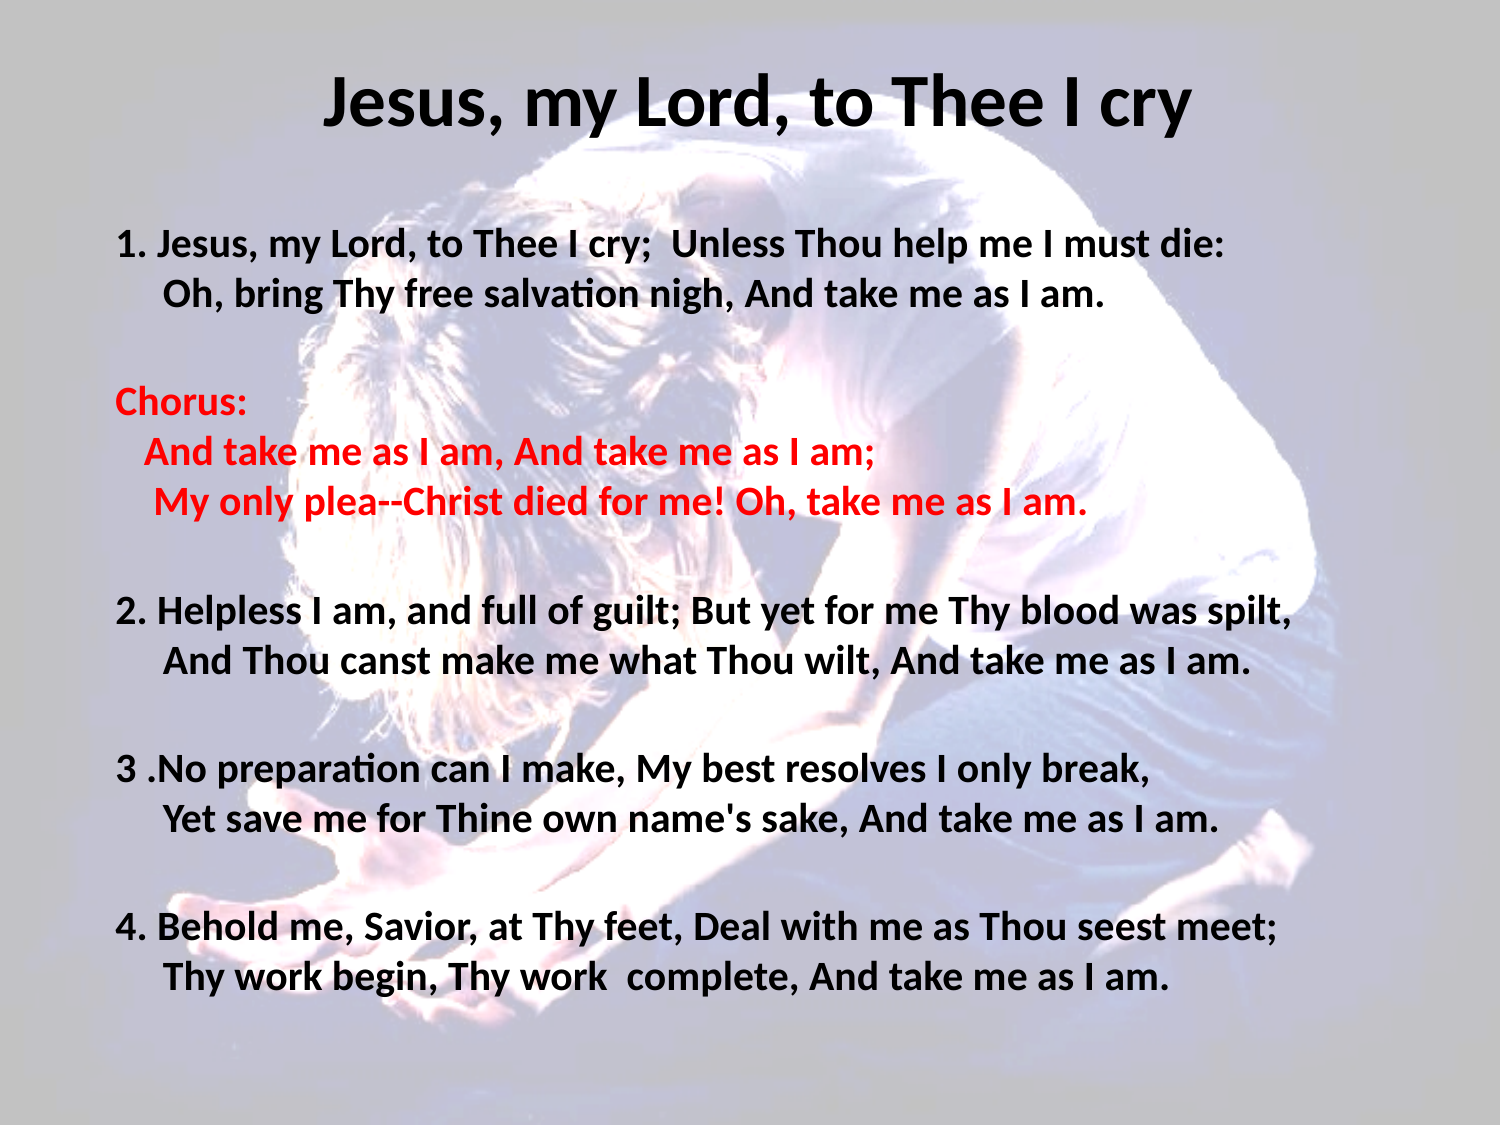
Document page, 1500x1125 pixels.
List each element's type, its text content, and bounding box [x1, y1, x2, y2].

subtitle 1. Jesus, my Lord, to Thee I cry; Unless Thou help me I must die: Oh, bring Thy free salvation nigh, And take me as I am. Chorus: And take me as I am, And take me as I am; My only plea--Christ died for me! Oh, take me as I am. 2. Helpless I am, and full of guilt; But yet for me Thy blood was spilt, And Thou canst make me what Thou wilt, And take me as I am. 3 .No preparation can I make, My best resolves I only break, Yet save me for Thine own name's sake, And take me as I am. 4. Behold me, Savior, at Thy feet, Deal with me as Thou seest meet; Thy work begin, Thy work complete, And take me as I am. [100, 208, 1329, 1024]
title Jesus, my Lord, to Thee I cry [242, 42, 1294, 150]
